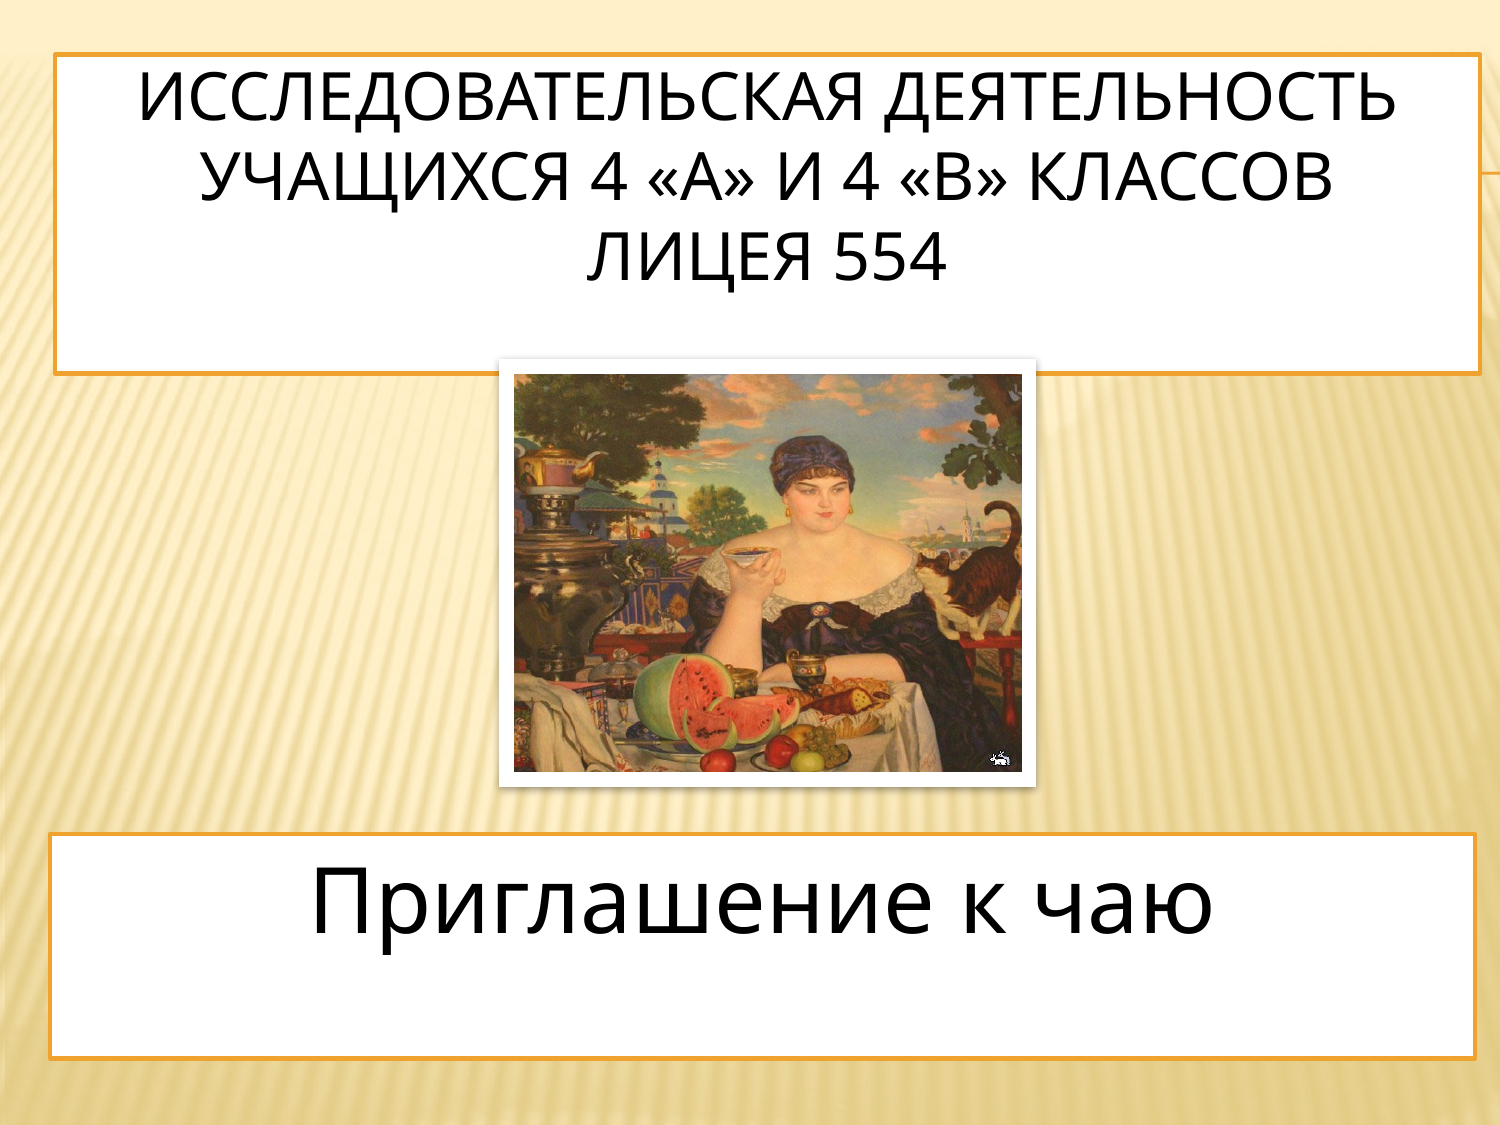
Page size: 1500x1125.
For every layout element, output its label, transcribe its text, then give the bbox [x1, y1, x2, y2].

list Приглашение к чаю [48, 832, 1477, 1061]
picture [513, 373, 1022, 773]
title Исследовательская деятельность учащихся 4 «А» и 4 «В» классов Лицея 554 [53, 52, 1482, 376]
